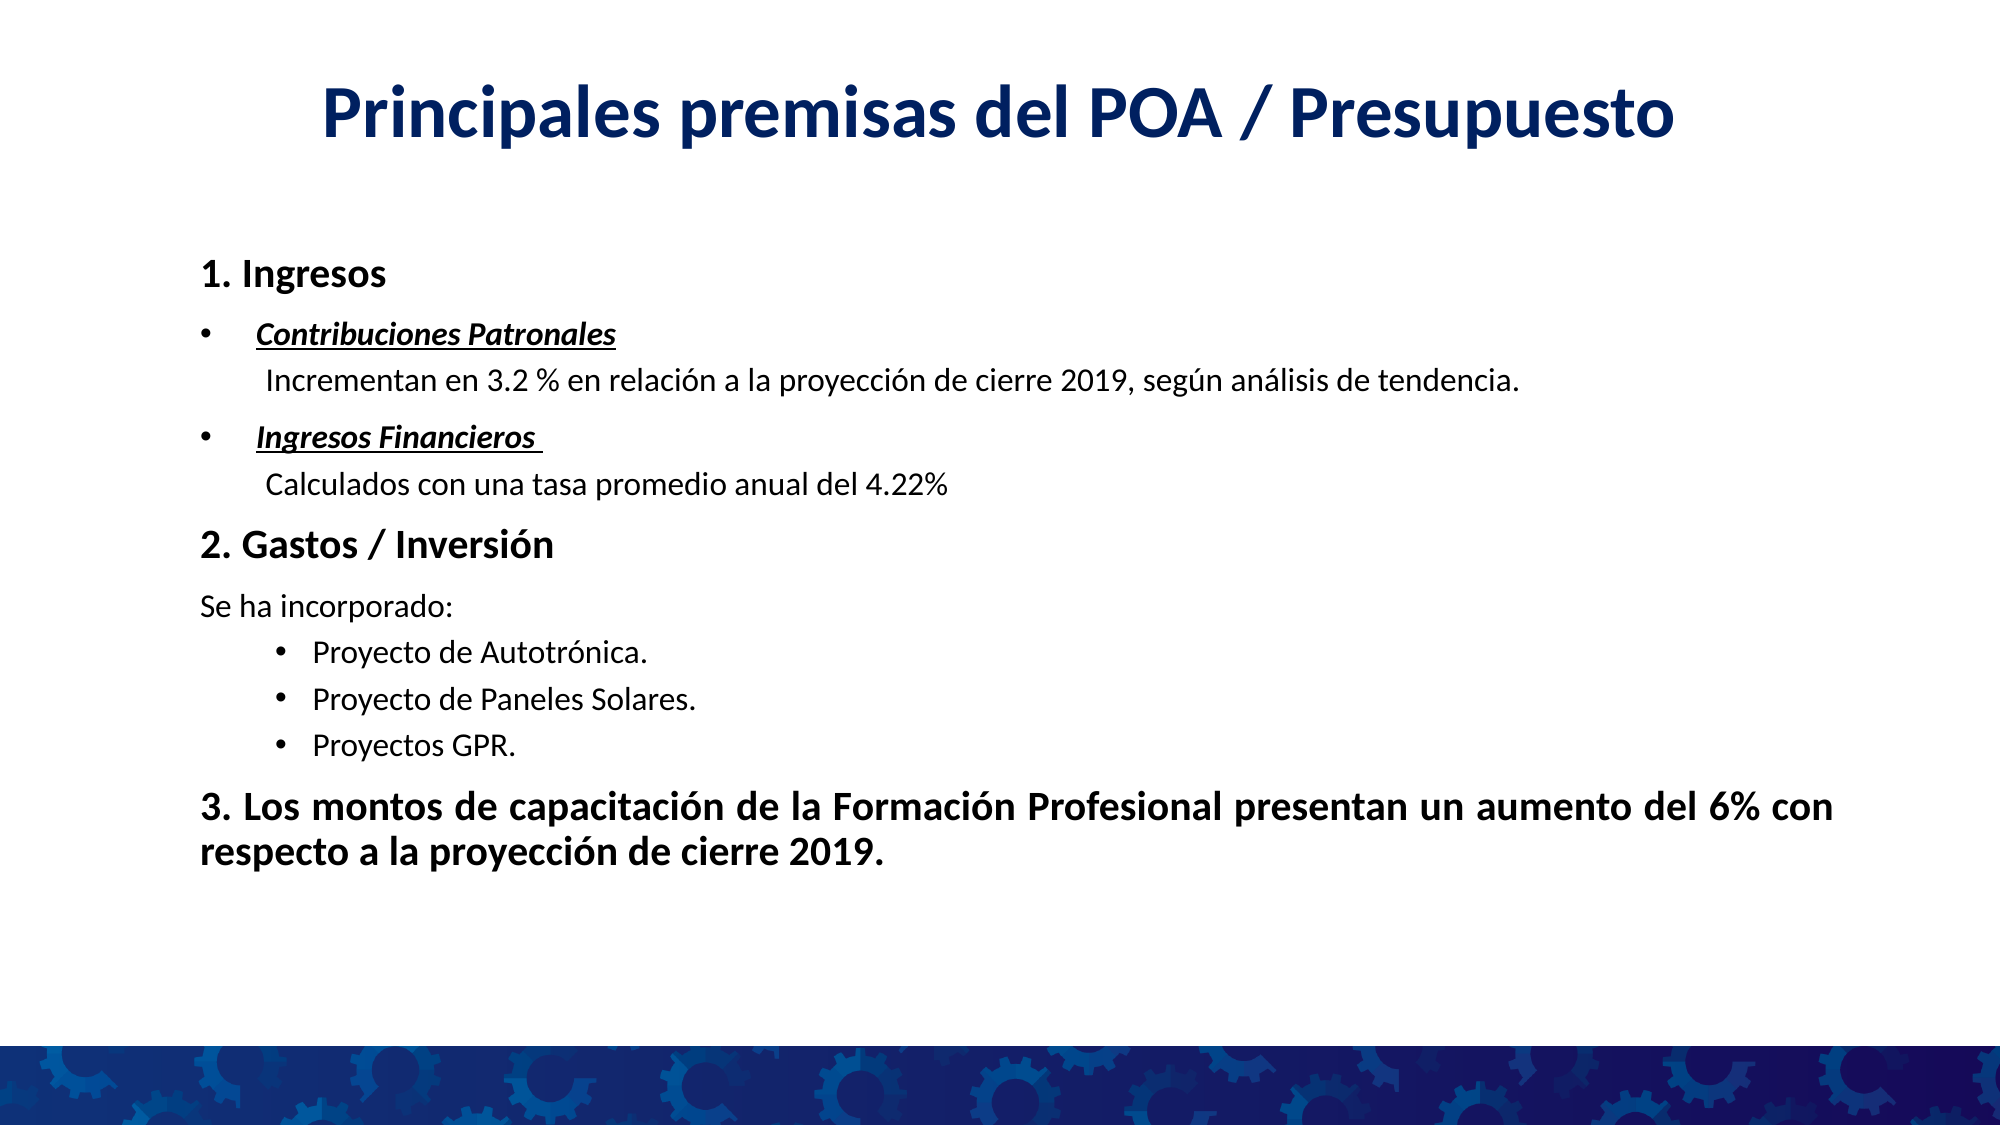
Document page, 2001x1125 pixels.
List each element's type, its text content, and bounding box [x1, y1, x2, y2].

title Principales premisas del POA / Presupuesto [294, 75, 1705, 157]
picture [0, 1046, 2000, 1125]
list 1. Ingresos Contribuciones Patronales Incrementan en 3.2 % en relación a la proyección de cierre 2019, según análisis de tendencia. Ingresos Financieros Calculados con una tasa promedio anual del 4.22% 2. Gastos / Inversión Se ha incorporado: Proyecto de Autotrónica. Proyecto de Paneles Solares. Proyectos GPR. 3. Los montos de capacitación de la Formación Profesional presentan un aumento del 6% con respecto a la proyección de cierre 2019. [184, 243, 1851, 873]
